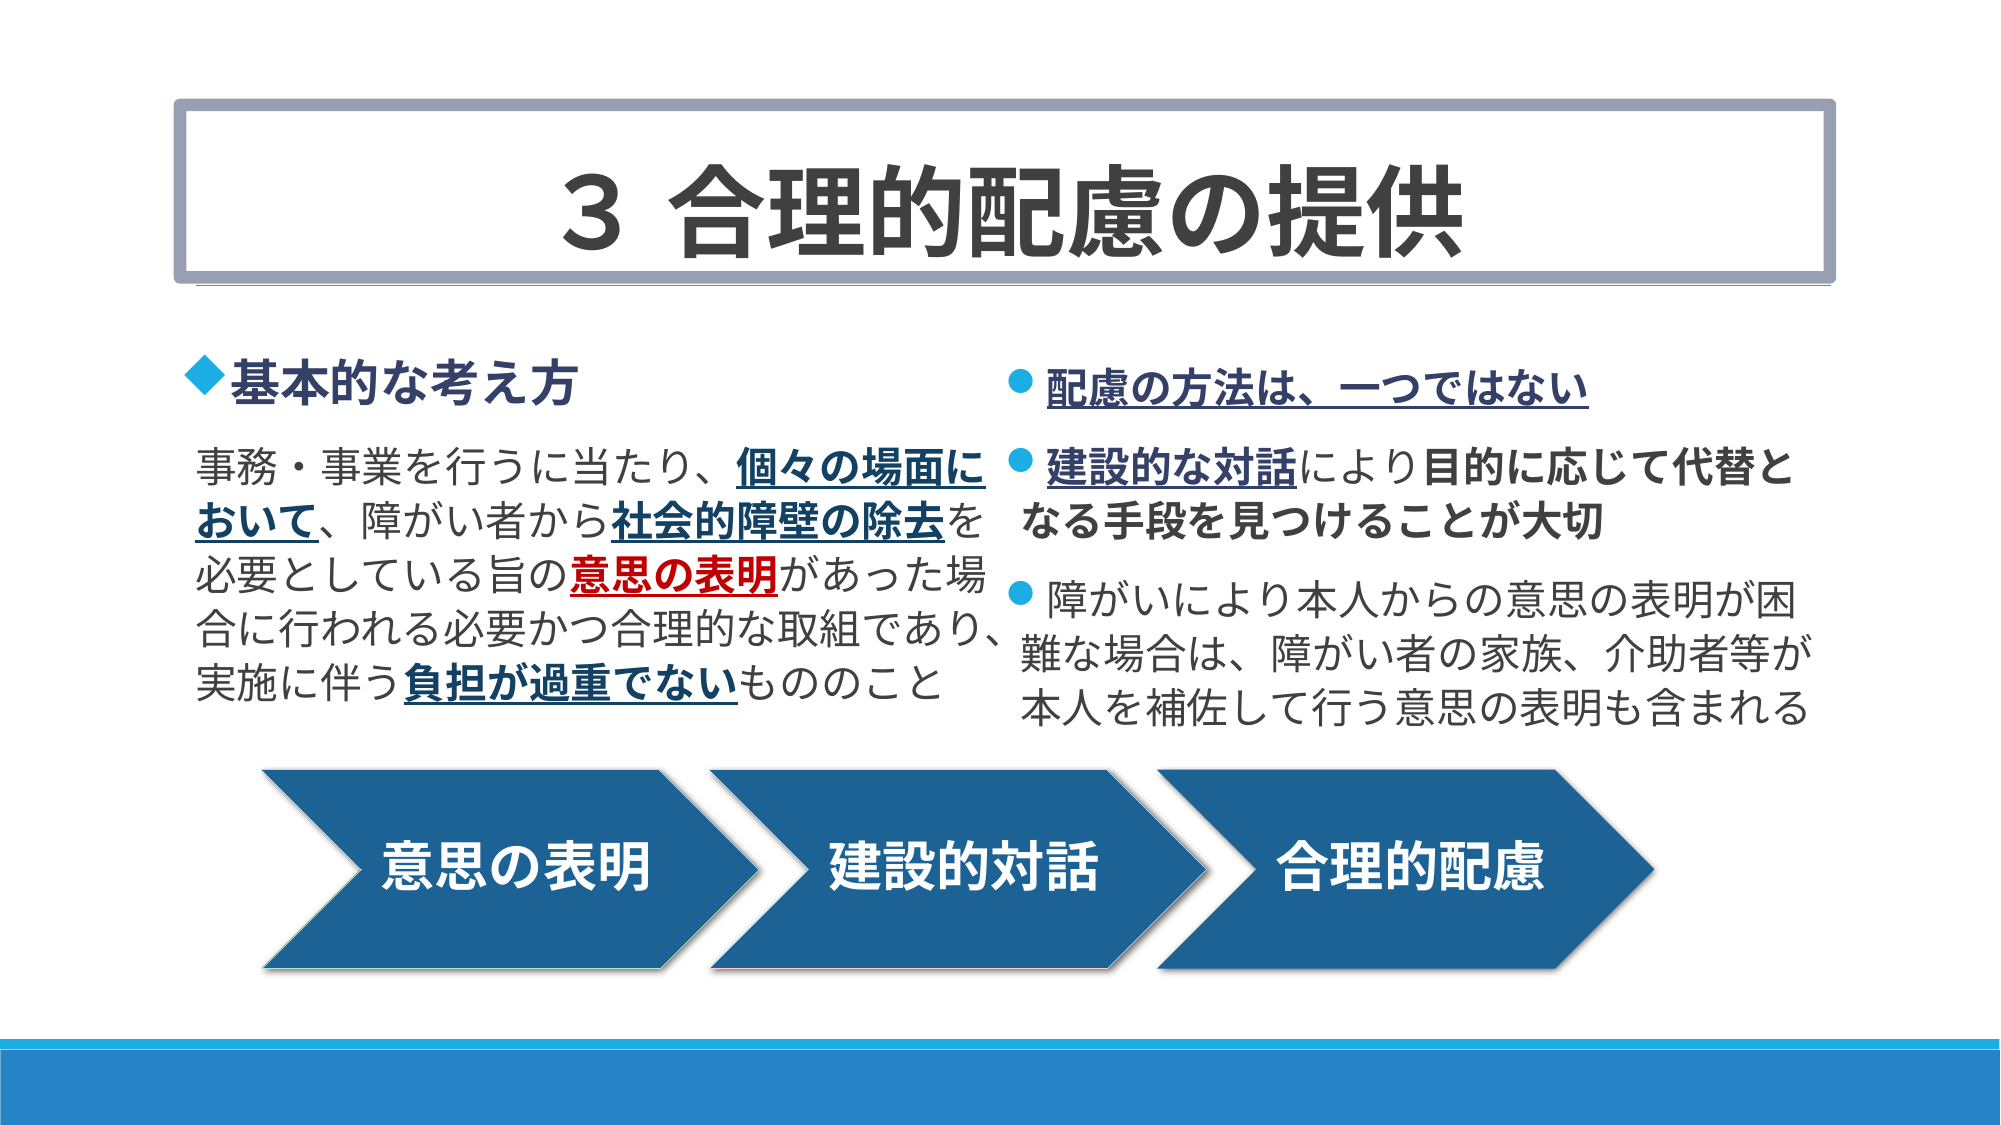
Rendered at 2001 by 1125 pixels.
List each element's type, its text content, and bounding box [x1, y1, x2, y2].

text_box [260, 668, 1656, 1071]
title ３ 合理的配慮の提供 [180, 104, 1830, 278]
list 基本的な考え方 事務・事業を行うに当たり、個々の場面において、障がい者から社会的障壁の除去を必要としている旨の意思の表明があった場合に行われる必要かつ合理的な取組であり、実施に伴う負担が過重でないもののこと 配慮の方法は、一つではない 建設的な対話により目的に応じて代替となる手段を見つけることが大切 障がいにより本人からの意思の表明が困難な場合は、障がい者の家族、介助者等が 本人を補佐して行う意思の表明も含まれる [180, 349, 1830, 802]
